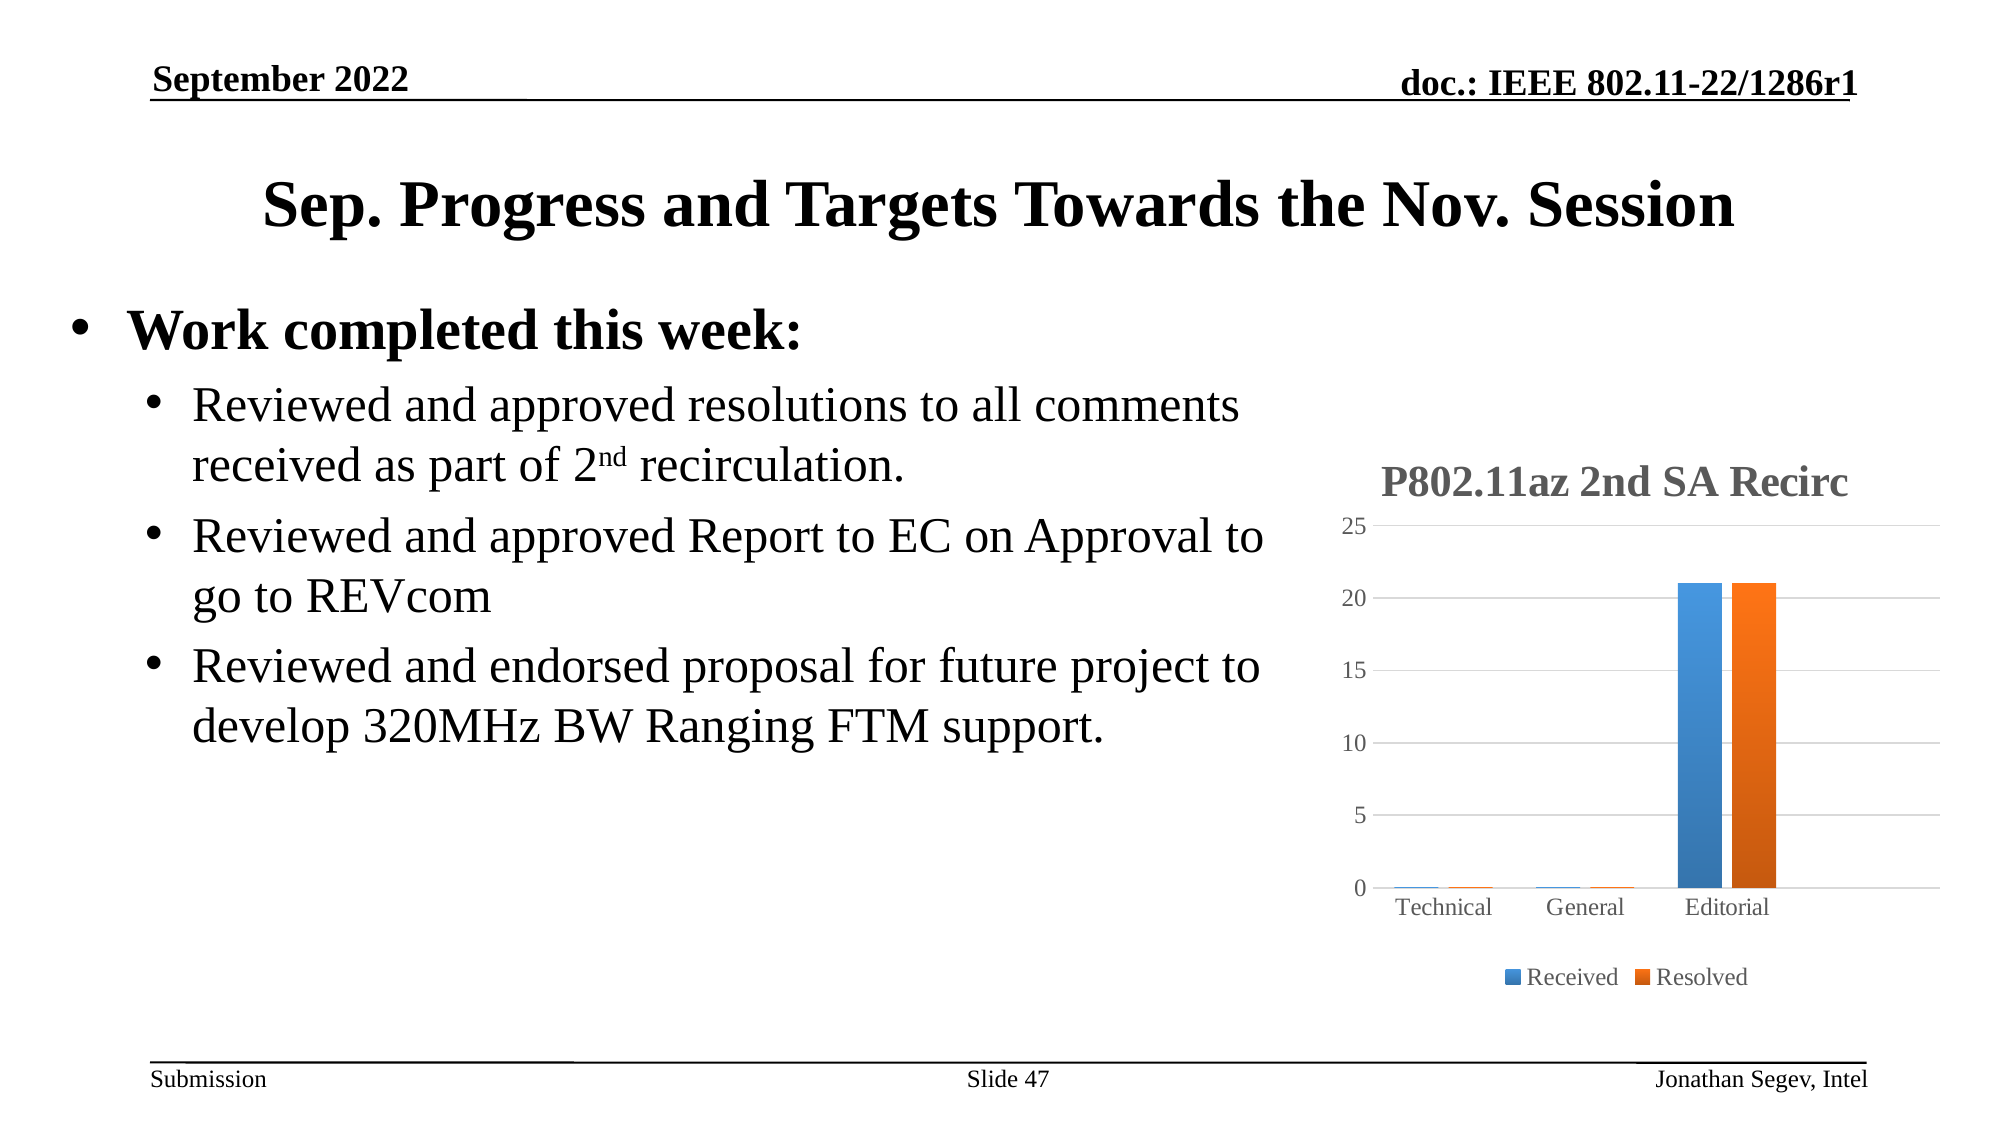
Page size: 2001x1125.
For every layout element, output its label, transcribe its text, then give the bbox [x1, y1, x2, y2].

footer Jonathan Segev, Intel [1171, 1061, 1869, 1093]
list Work completed this week: Reviewed and approved resolutions to all comments received as part of 2nd recirculation. Reviewed and approved Report to EC on Approval to go to REVcom Reviewed and endorsed proposal for future project to develop 320MHz BW Ranging FTM support. [54, 283, 1296, 997]
slide_number Slide 47 [950, 1061, 1067, 1123]
title Sep. Progress and Targets Towards the Nov. Session [149, 112, 1850, 288]
chart [1298, 431, 1957, 997]
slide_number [152, 54, 563, 100]
